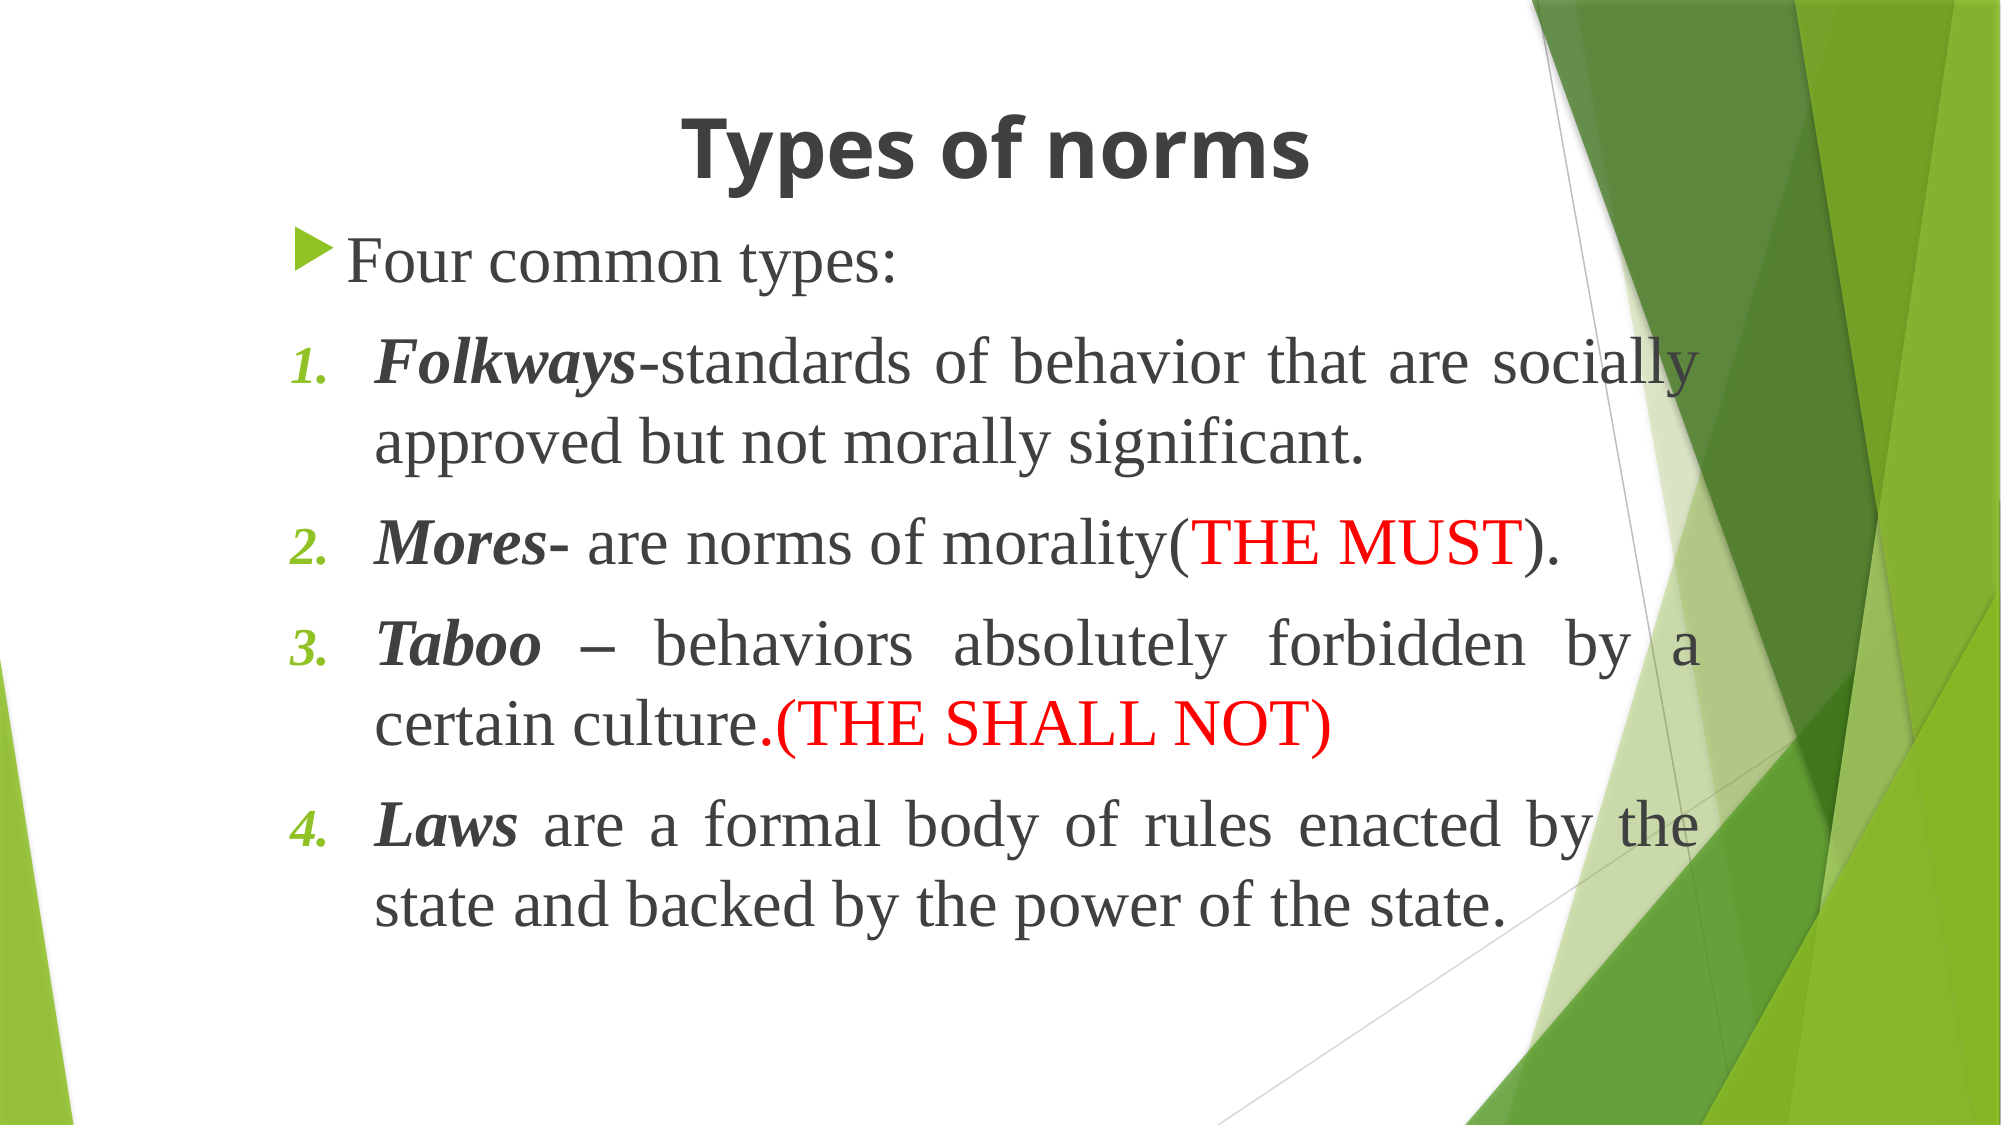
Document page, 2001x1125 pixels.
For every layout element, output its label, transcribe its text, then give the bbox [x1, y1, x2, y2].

list Types of norms Four common types: Folkways-standards of behavior that are socially approved but not morally significant. Mores- are norms of morality(THE MUST). Taboo – behaviors absolutely forbidden by a certain culture.(THE SHALL NOT) Laws are a formal body of rules enacted by the state and backed by the power of the state. [275, 87, 1718, 1088]
